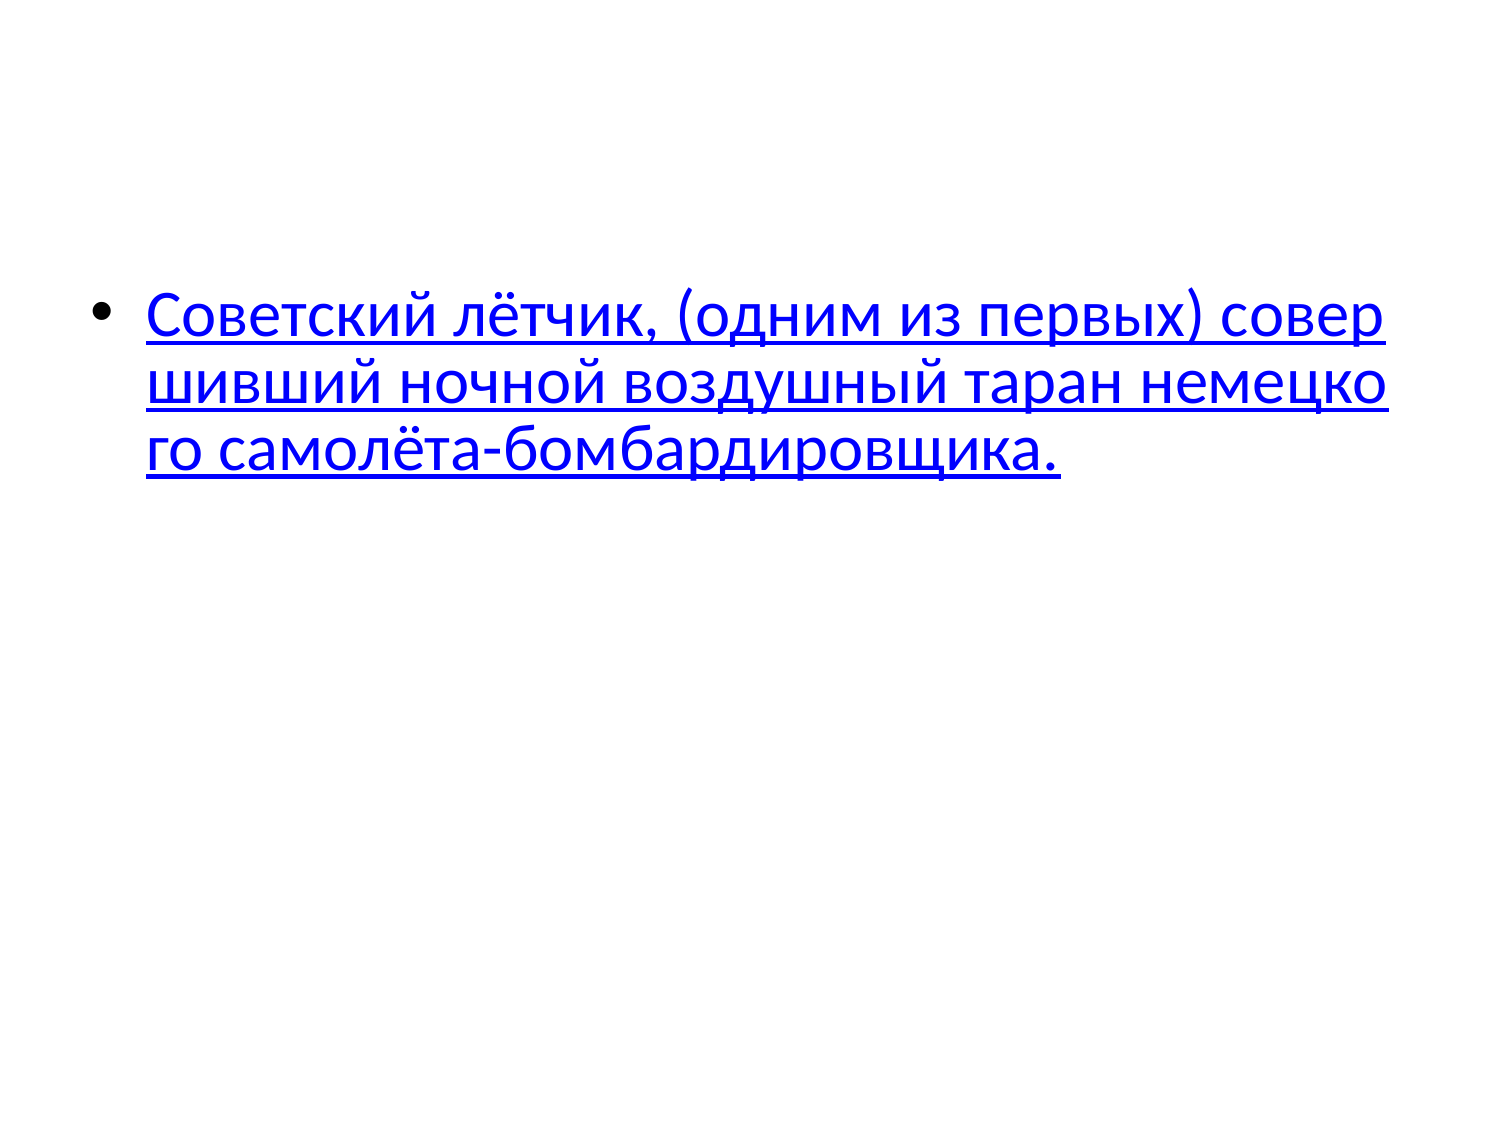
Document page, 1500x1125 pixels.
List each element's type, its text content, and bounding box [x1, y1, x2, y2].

list Советский лётчик, (одним из первых) совершивший ночной воздушный таран немецкого самолёта-бомбардировщика. [75, 262, 1425, 1005]
